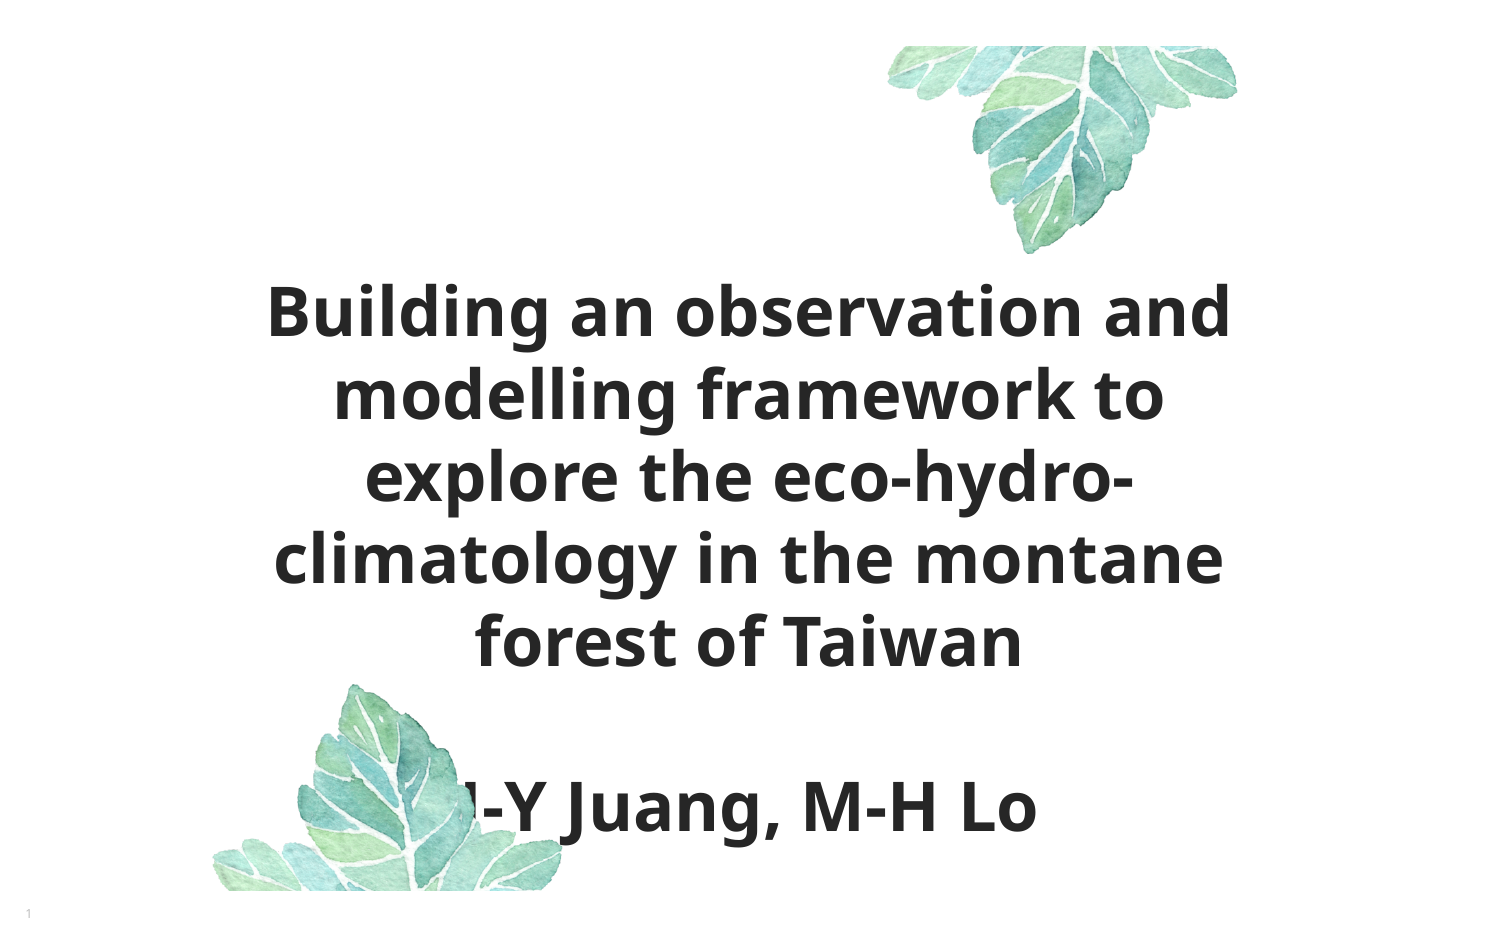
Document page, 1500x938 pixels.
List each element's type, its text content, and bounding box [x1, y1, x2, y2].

picture [887, 46, 1238, 257]
picture [212, 680, 563, 891]
text_box Building an observation and modelling framework to explore the eco-hydro-climatology in the montane forest of Taiwan J-Y Juang, M-H Lo [187, 260, 1313, 636]
